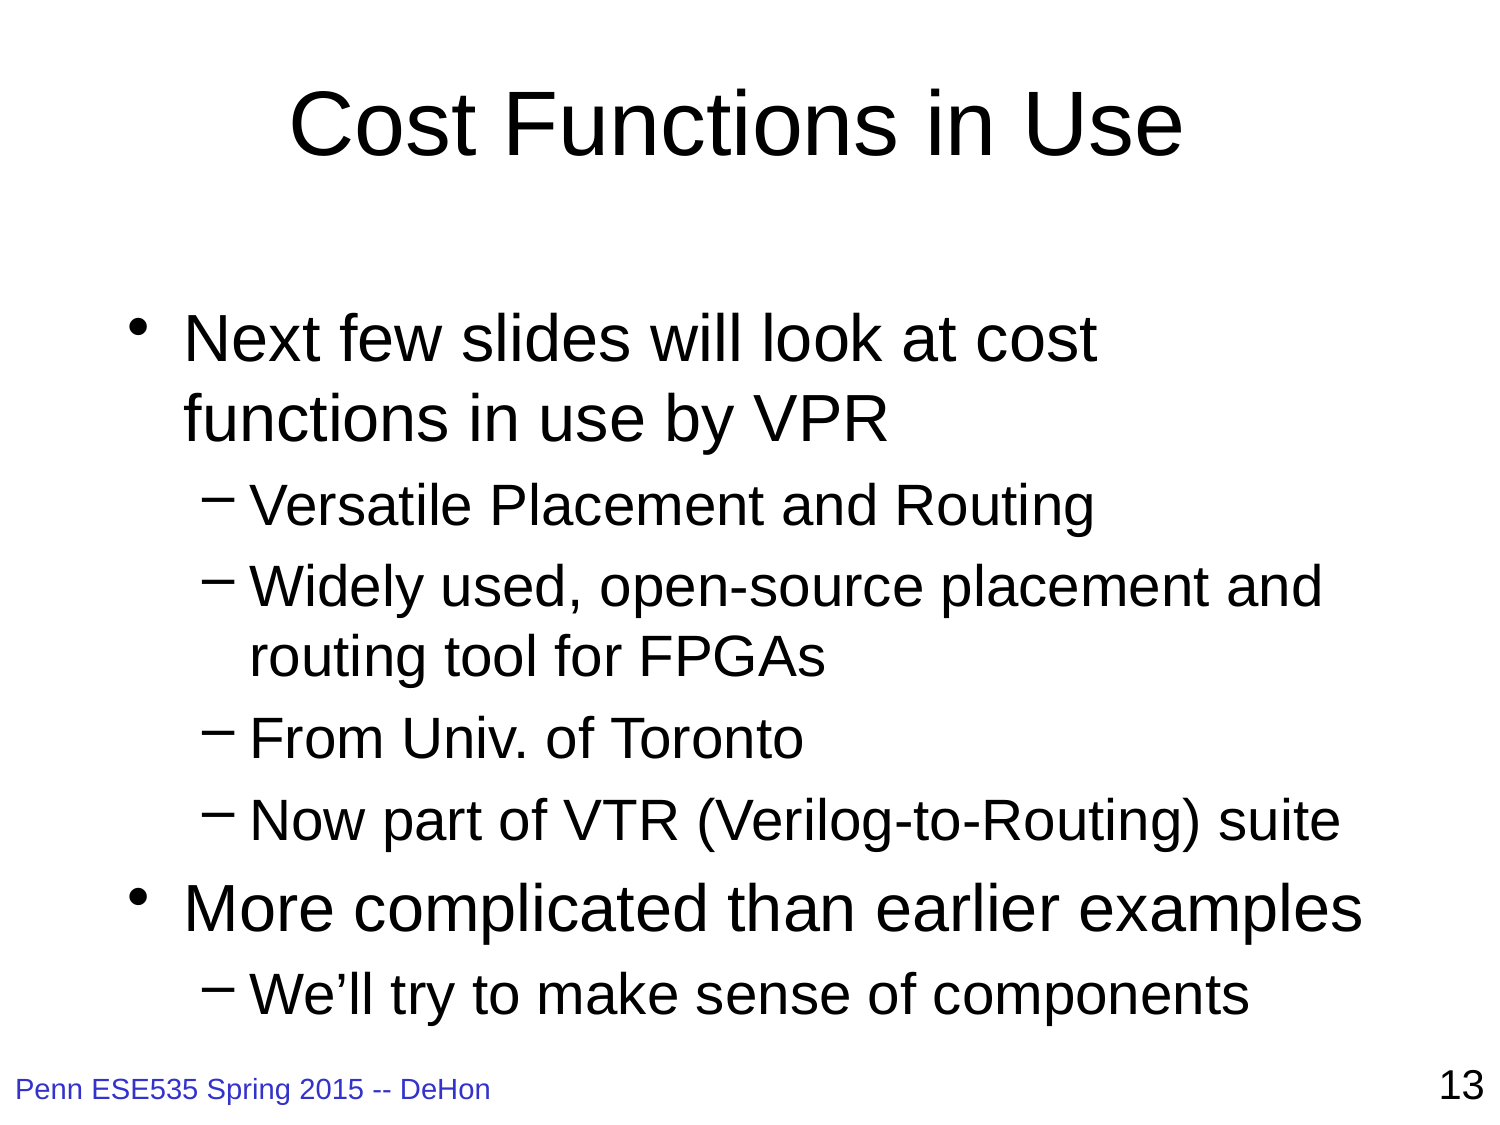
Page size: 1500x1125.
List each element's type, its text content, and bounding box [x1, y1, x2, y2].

slide_number 13 [1187, 1049, 1500, 1125]
slide_number Penn ESE535 Spring 2015 -- DeHon [0, 1062, 576, 1125]
list Next few slides will look at cost functions in use by VPR Versatile Placement and Routing Widely used, open-source placement and routing tool for FPGAs From Univ. of Toronto Now part of VTR (Verilog-to-Routing) suite More complicated than earlier examples We’ll try to make sense of components [112, 287, 1388, 963]
title Cost Functions in Use [99, 24, 1376, 213]
